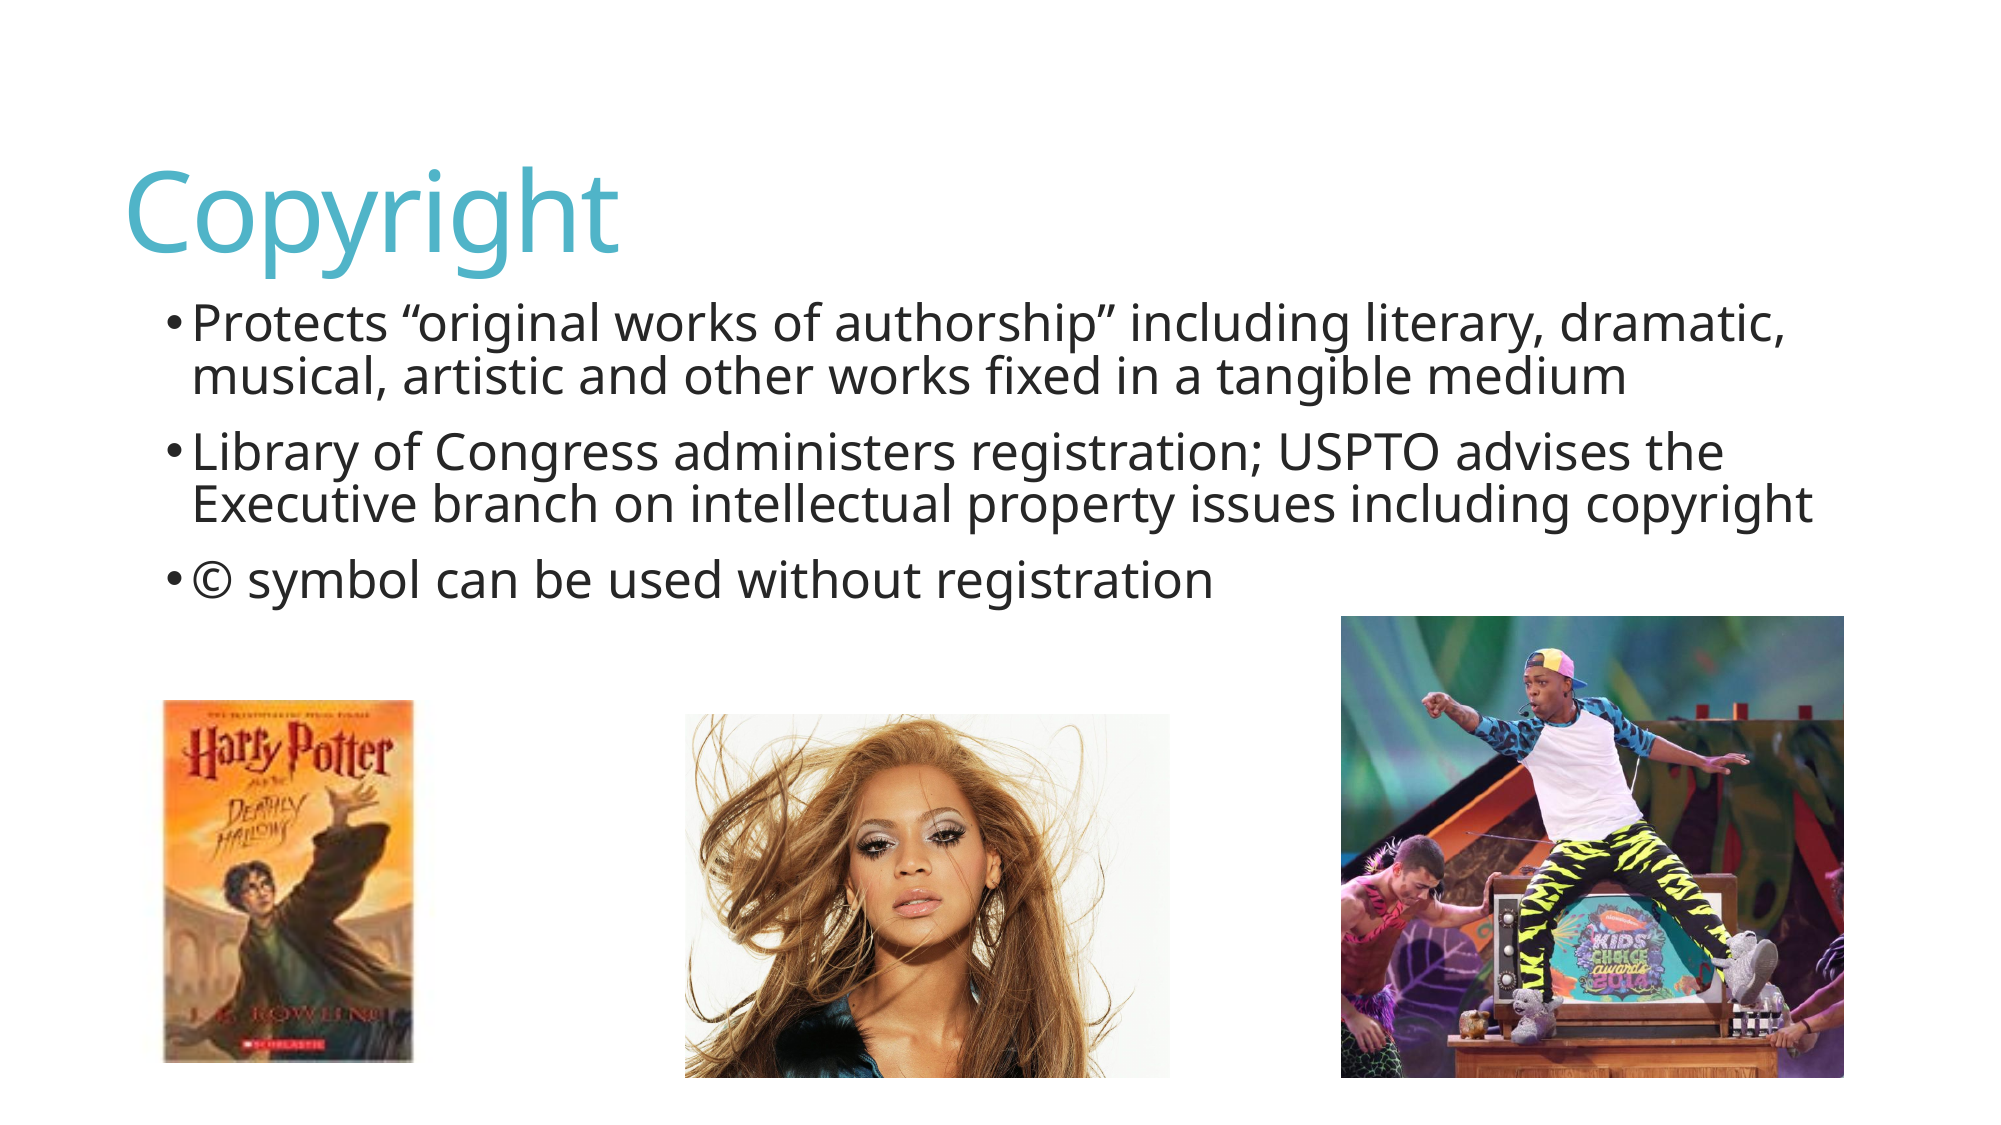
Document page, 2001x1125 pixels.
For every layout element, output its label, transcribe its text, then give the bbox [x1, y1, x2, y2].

picture [685, 714, 1170, 1078]
picture [1341, 616, 1845, 1078]
picture [107, 700, 471, 1064]
title Copyright [107, 81, 1875, 354]
list Protects “original works of authorship” including literary, dramatic, musical, artistic and other works fixed in a tangible medium Library of Congress administers registration; USPTO advises the Executive branch on intellectual property issues including copyright © symbol can be used without registration [110, 292, 1875, 678]
